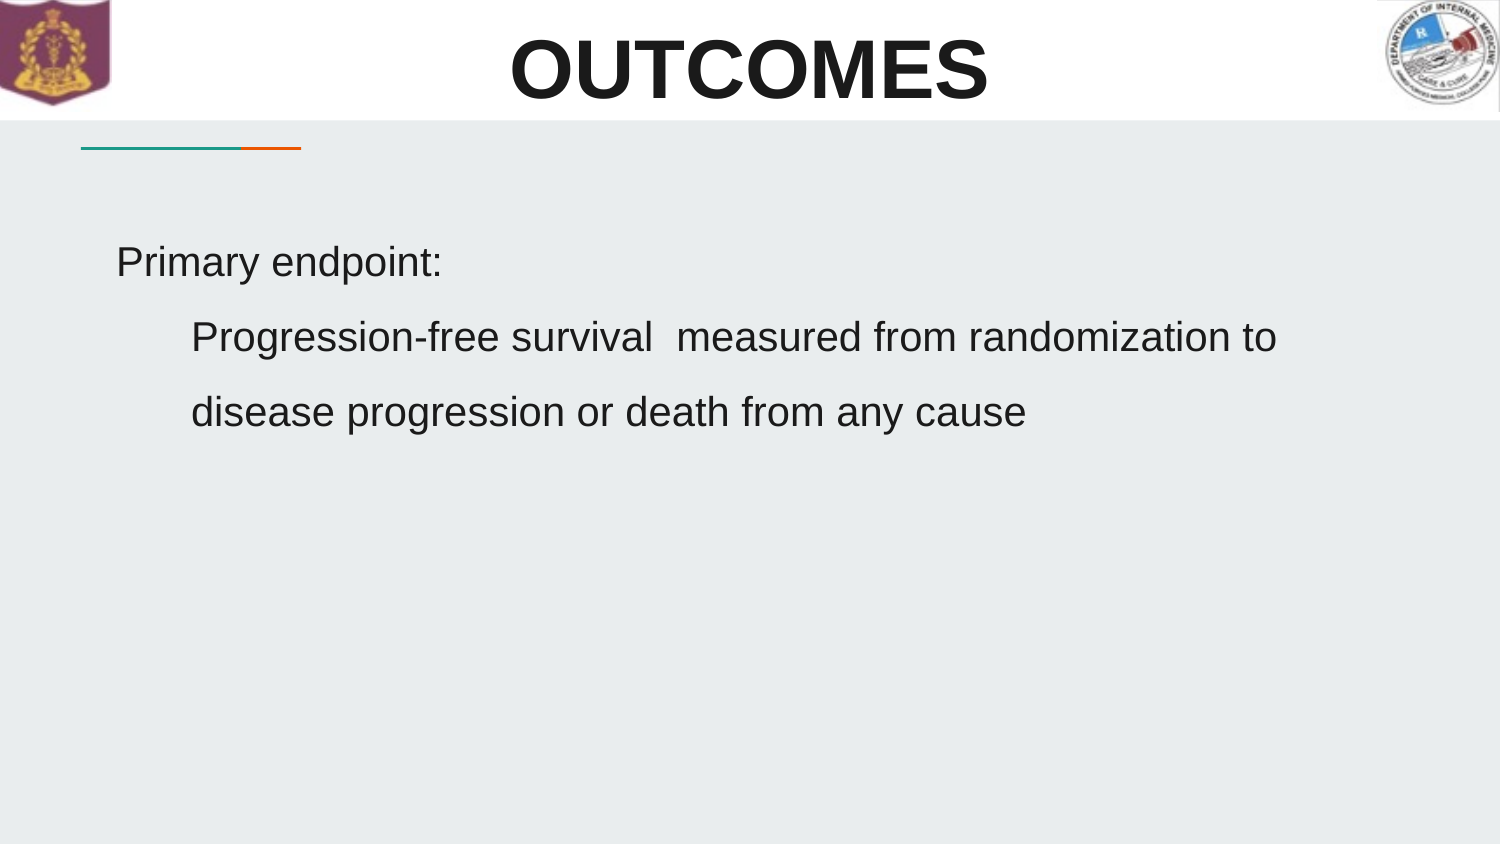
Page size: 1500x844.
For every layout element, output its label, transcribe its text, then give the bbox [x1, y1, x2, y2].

subtitle Primary endpoint: Progression-free survival measured from randomization to disease progression or death from any cause [63, 195, 1438, 824]
title OUTCOMES [119, 0, 1381, 136]
picture [1381, 0, 1500, 112]
picture [0, 0, 112, 112]
